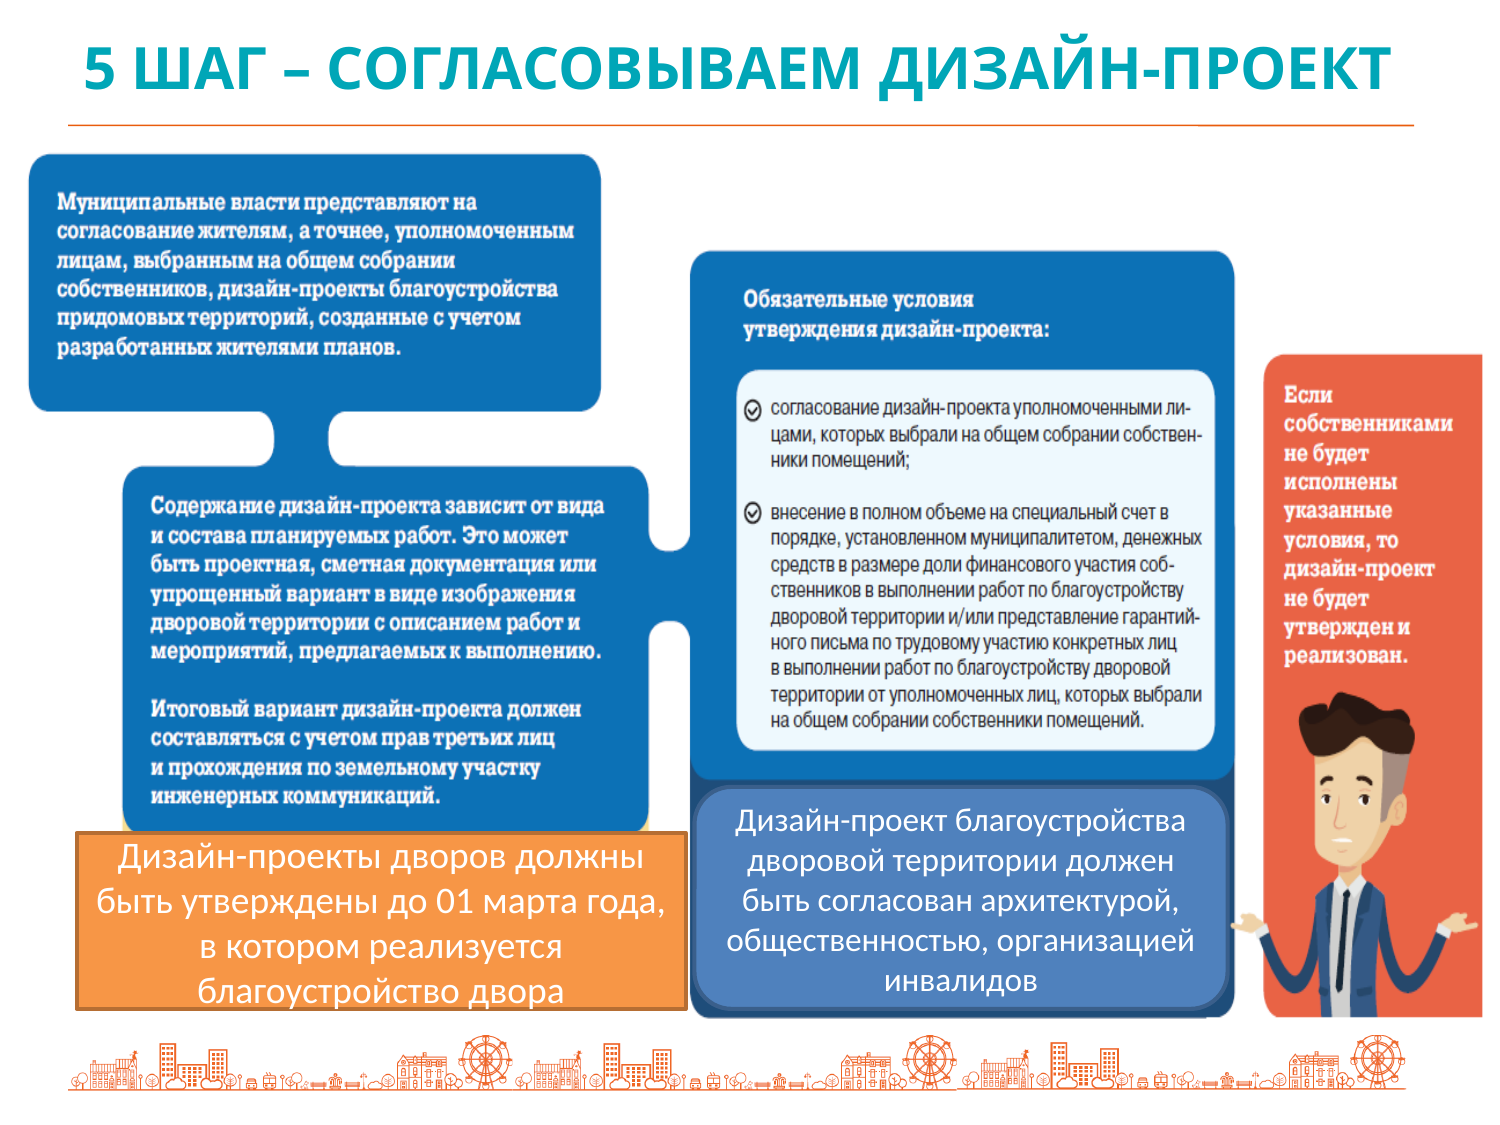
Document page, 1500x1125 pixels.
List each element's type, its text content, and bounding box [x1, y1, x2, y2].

text_box 5 ШАГ – СОГЛАСОВЫВАЕМ ДИЗАЙН-ПРОЕКТ [53, 19, 1423, 114]
picture [17, 136, 1483, 1125]
